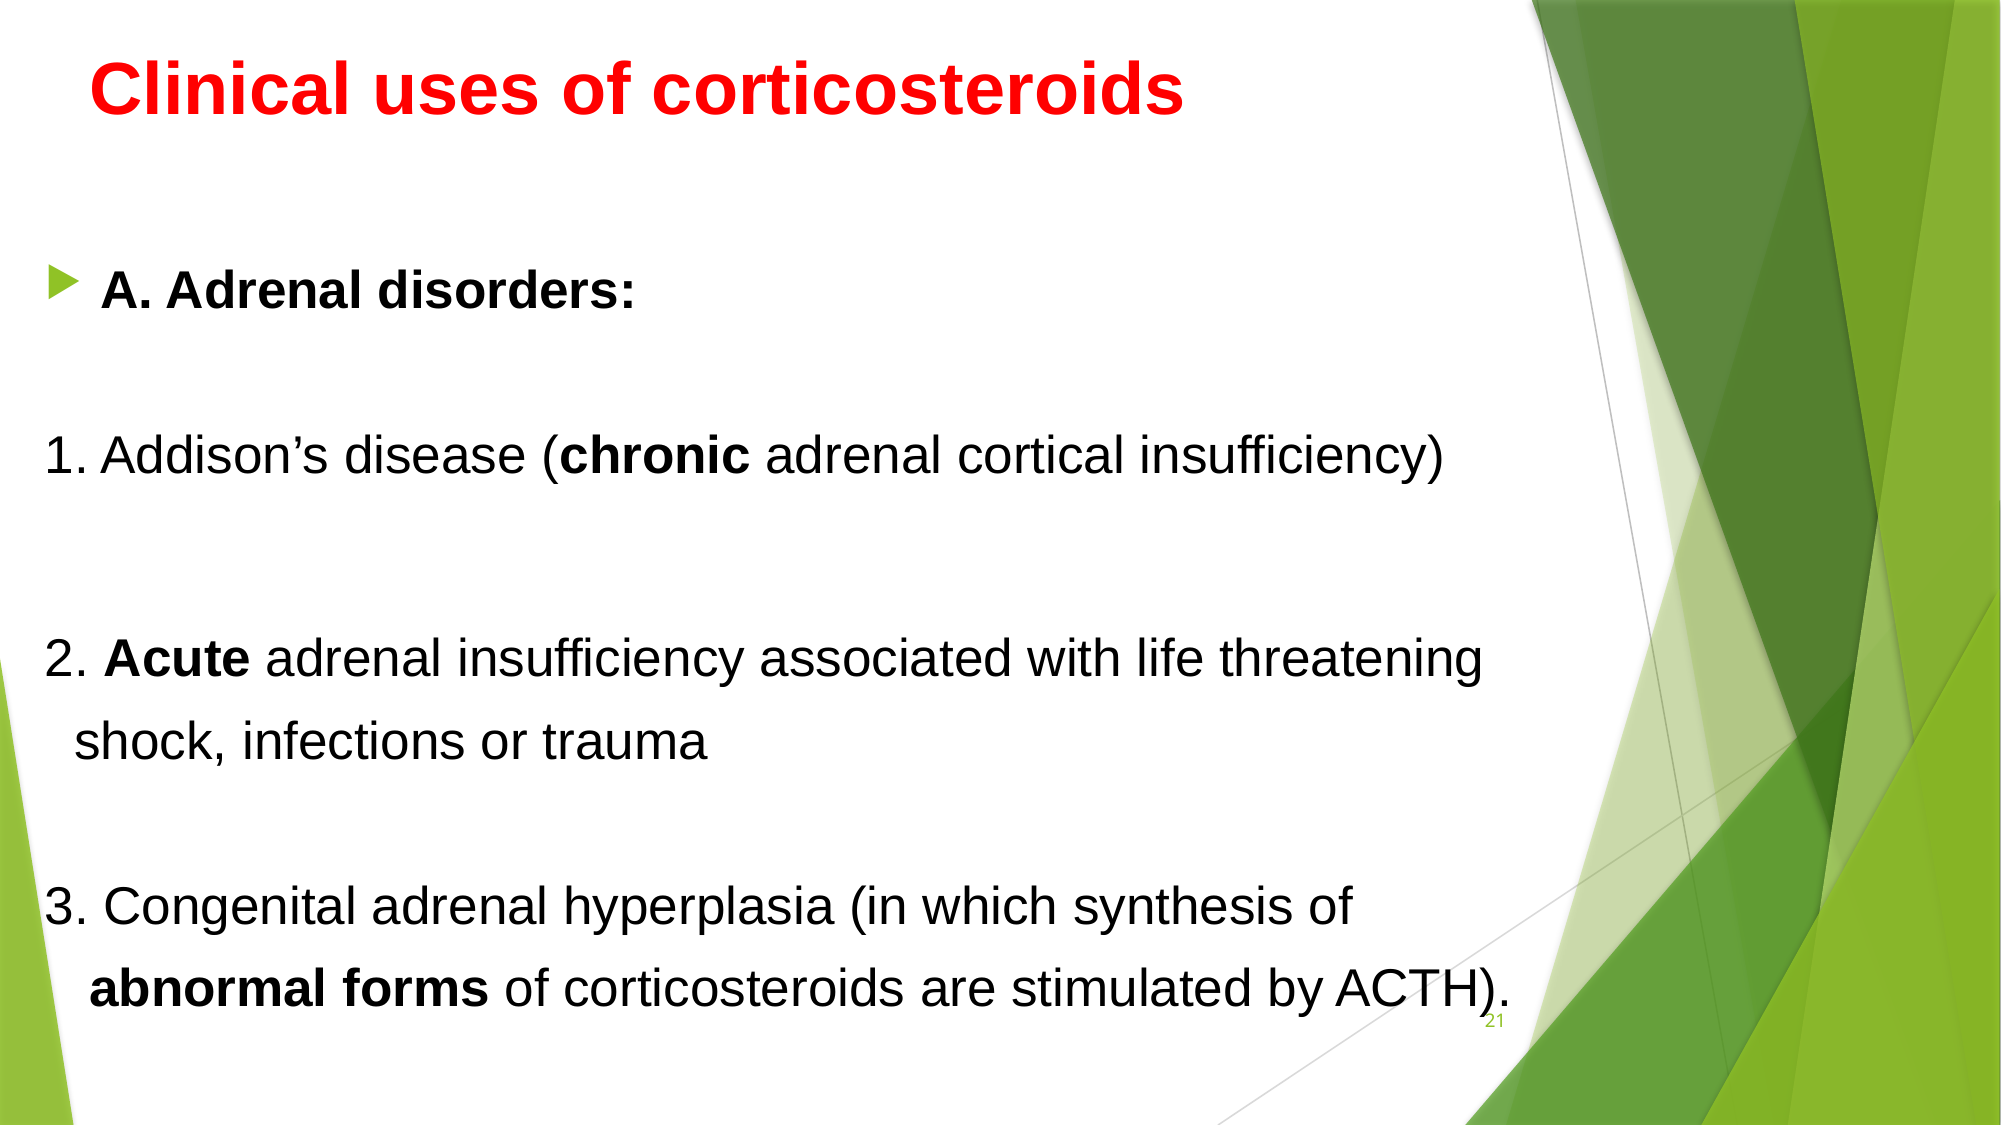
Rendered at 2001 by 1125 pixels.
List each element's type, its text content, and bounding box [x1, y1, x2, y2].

slide_number 21 [1409, 991, 1522, 1051]
list Clinical uses of corticosteroids A. Adrenal disorders: 1. Addison’s disease (chronic adrenal cortical insufficiency) 2. Acute adrenal insufficiency associated with life threatening shock, infections or trauma 3. Congenital adrenal hyperplasia (in which synthesis of abnormal forms of corticosteroids are stimulated by ACTH). [29, 32, 1755, 1112]
